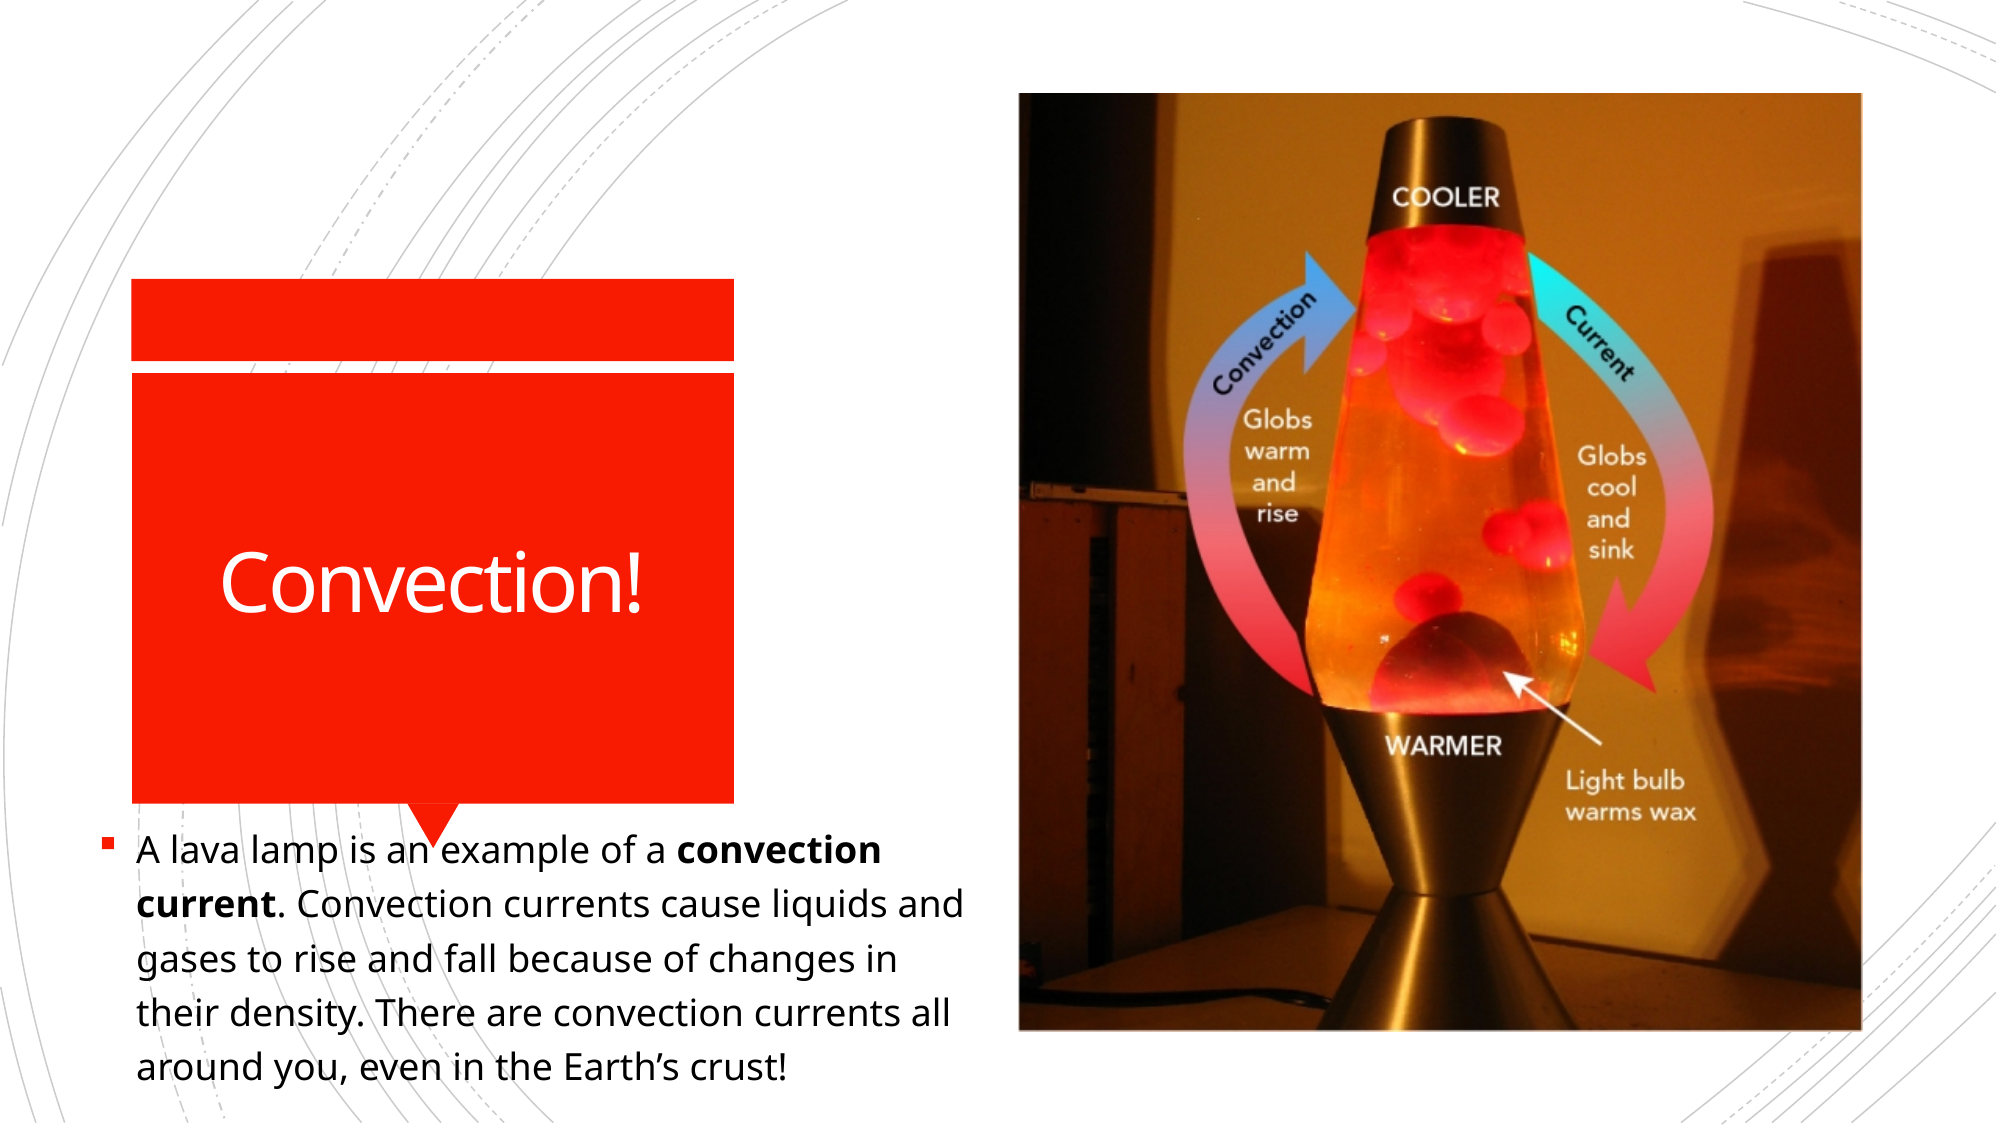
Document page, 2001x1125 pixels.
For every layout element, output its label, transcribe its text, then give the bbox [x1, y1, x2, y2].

title Convection! [145, 385, 720, 788]
picture [1018, 93, 1863, 1032]
list A lava lamp is an example of a convection current. Convection currents cause liquids and gases to rise and fall because of changes in their density. There are convection currents all around you, even in the Earth’s crust! [83, 788, 1000, 1125]
